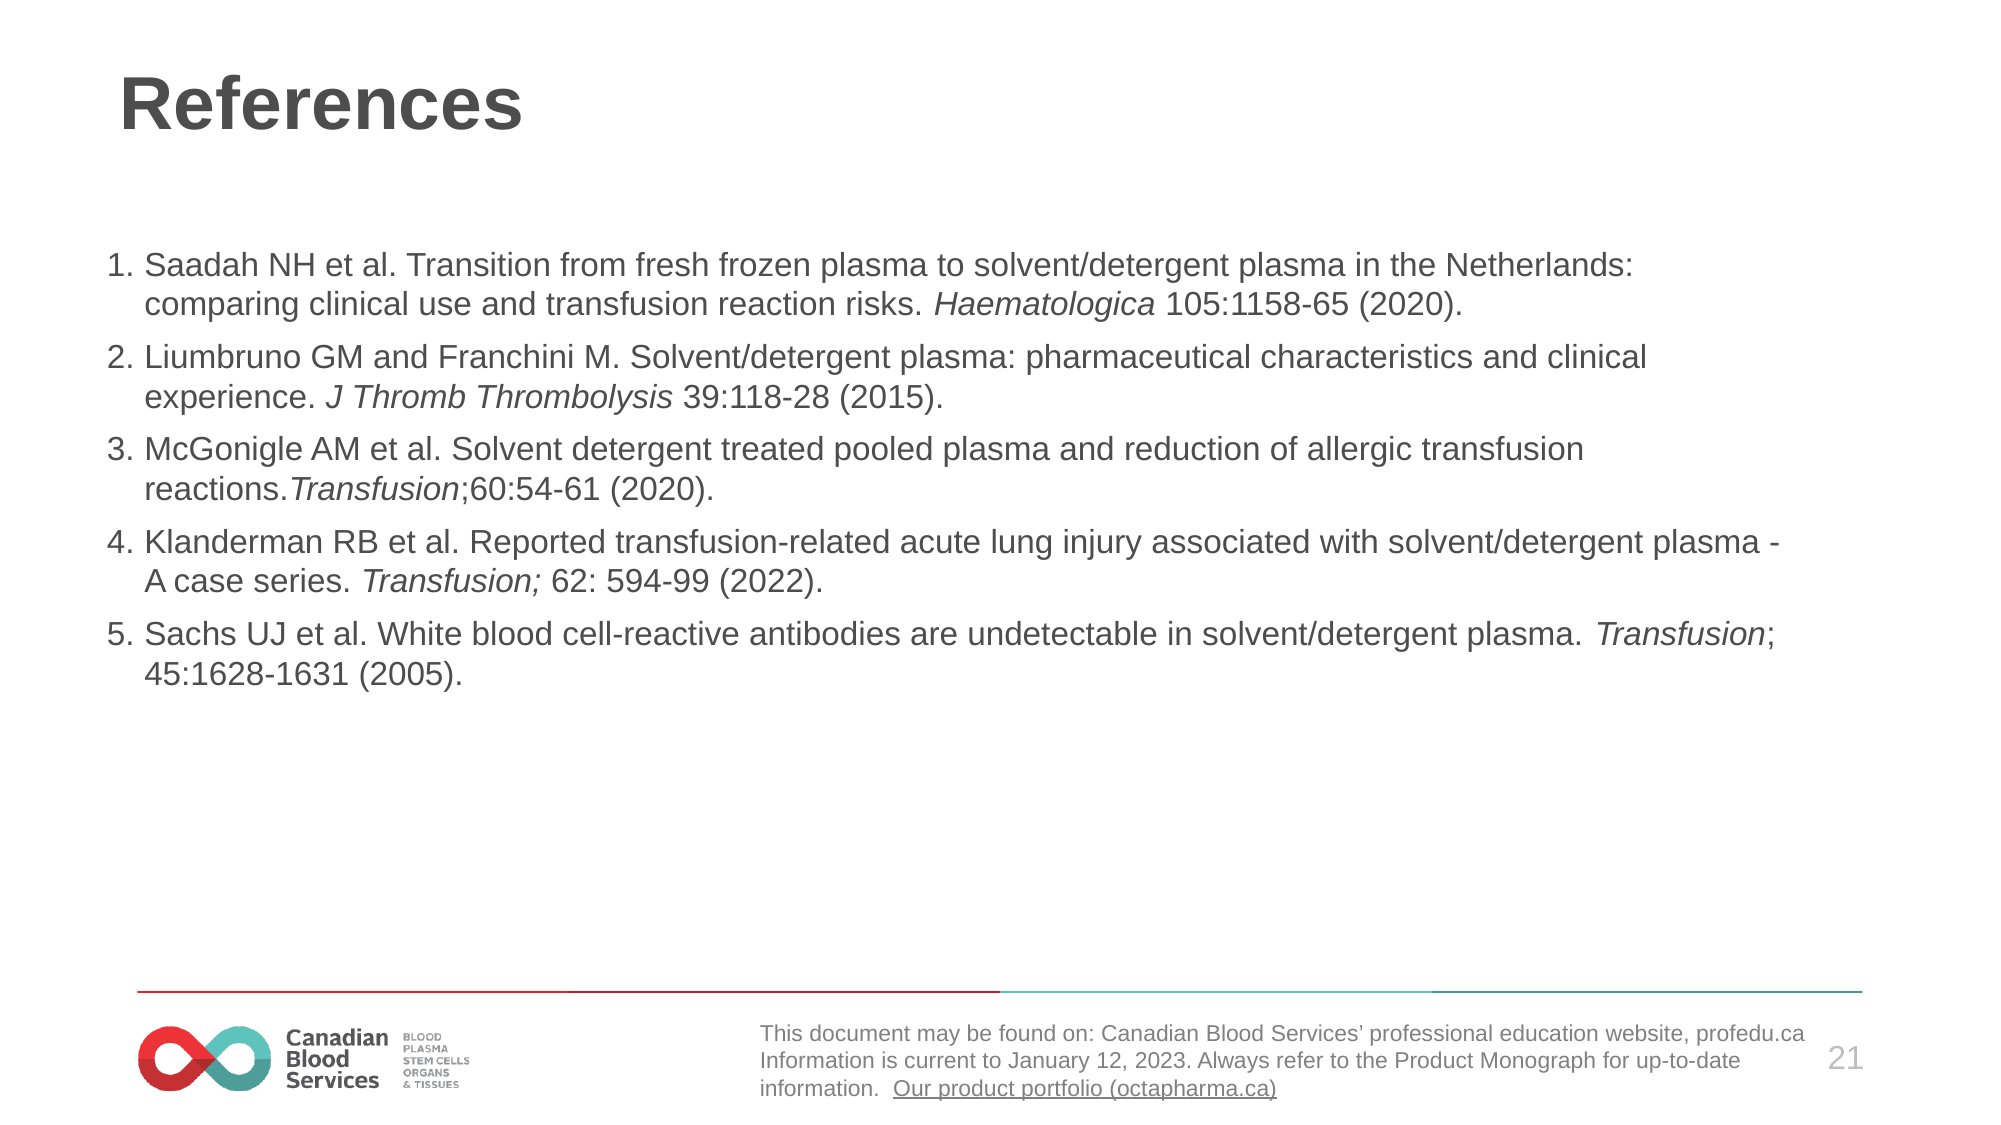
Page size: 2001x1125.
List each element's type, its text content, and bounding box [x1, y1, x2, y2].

picture [132, 1024, 475, 1094]
text_box This document may be found on: Canadian Blood Services’ professional education website, profedu.ca​ Information is current to January 12, 2023. Always refer to the Product Monograph for up-to-date information. Our product portfolio (octapharma.ca)​ [745, 1010, 1839, 1108]
text_box Saadah NH et al. Transition from fresh frozen plasma to solvent/detergent plasma in the Netherlands: comparing clinical use and transfusion reaction risks. Haematologica 105:1158-65 (2020). Liumbruno GM and Franchini M. Solvent/detergent plasma: pharmaceutical characteristics and clinical experience. J Thromb Thrombolysis 39:118-28 (2015). McGonigle AM et al. Solvent detergent treated pooled plasma and reduction of allergic transfusion reactions.Transfusion;60:54-61 (2020). Klanderman RB et al. Reported transfusion-related acute lung injury associated with solvent/detergent plasma - A case series. Transfusion; 62: 594-99 (2022). Sachs UJ et al. White blood cell-reactive antibodies are undetectable in solvent/detergent plasma. Transfusion; 45:1628-1631 (2005). [91, 235, 1815, 700]
title References [104, 81, 1701, 154]
